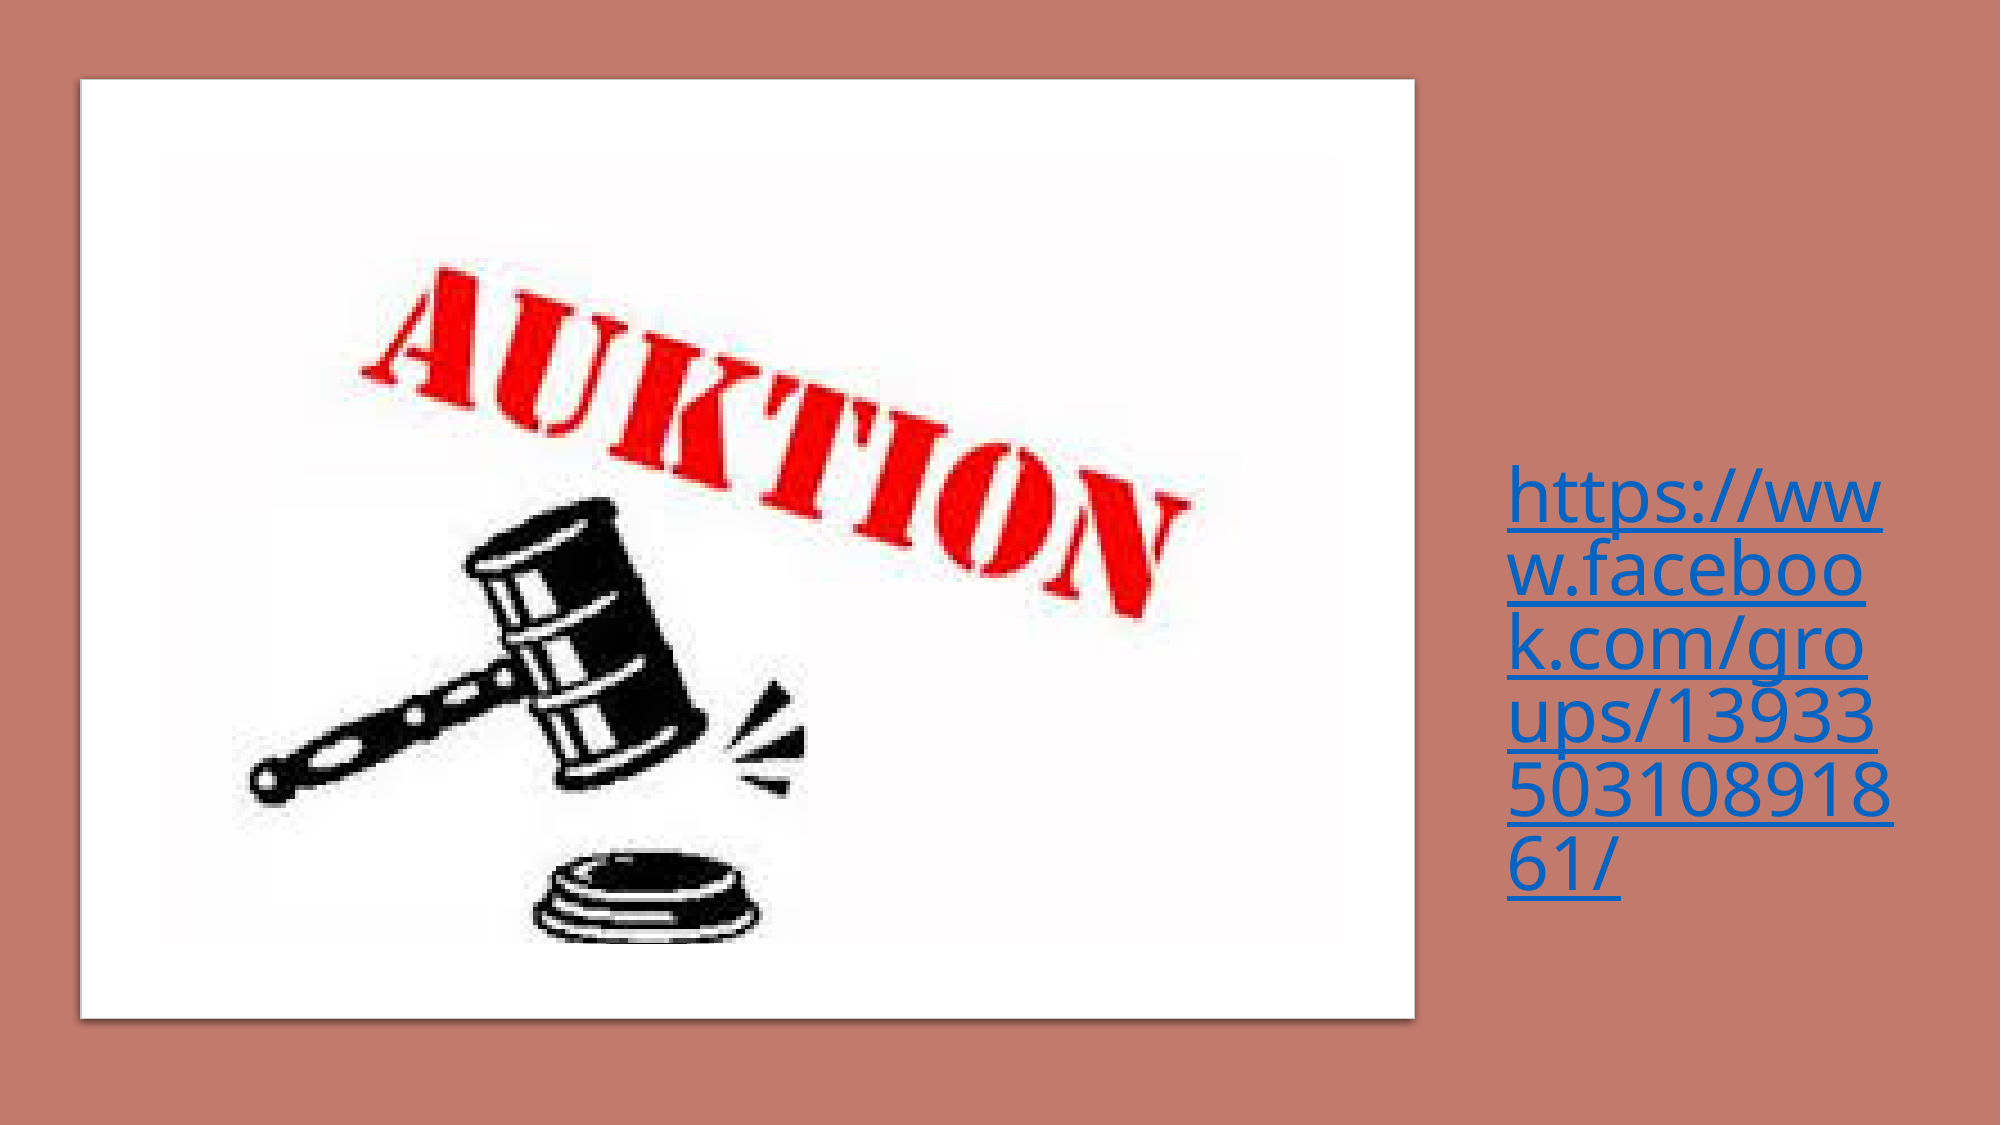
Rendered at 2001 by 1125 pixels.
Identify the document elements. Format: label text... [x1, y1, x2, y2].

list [160, 154, 1336, 944]
text_box [0, 0, 2000, 1125]
text_box [80, 78, 1415, 1019]
title https://www.facebook.com/groups/1393350310891861/ [1491, 101, 1921, 888]
